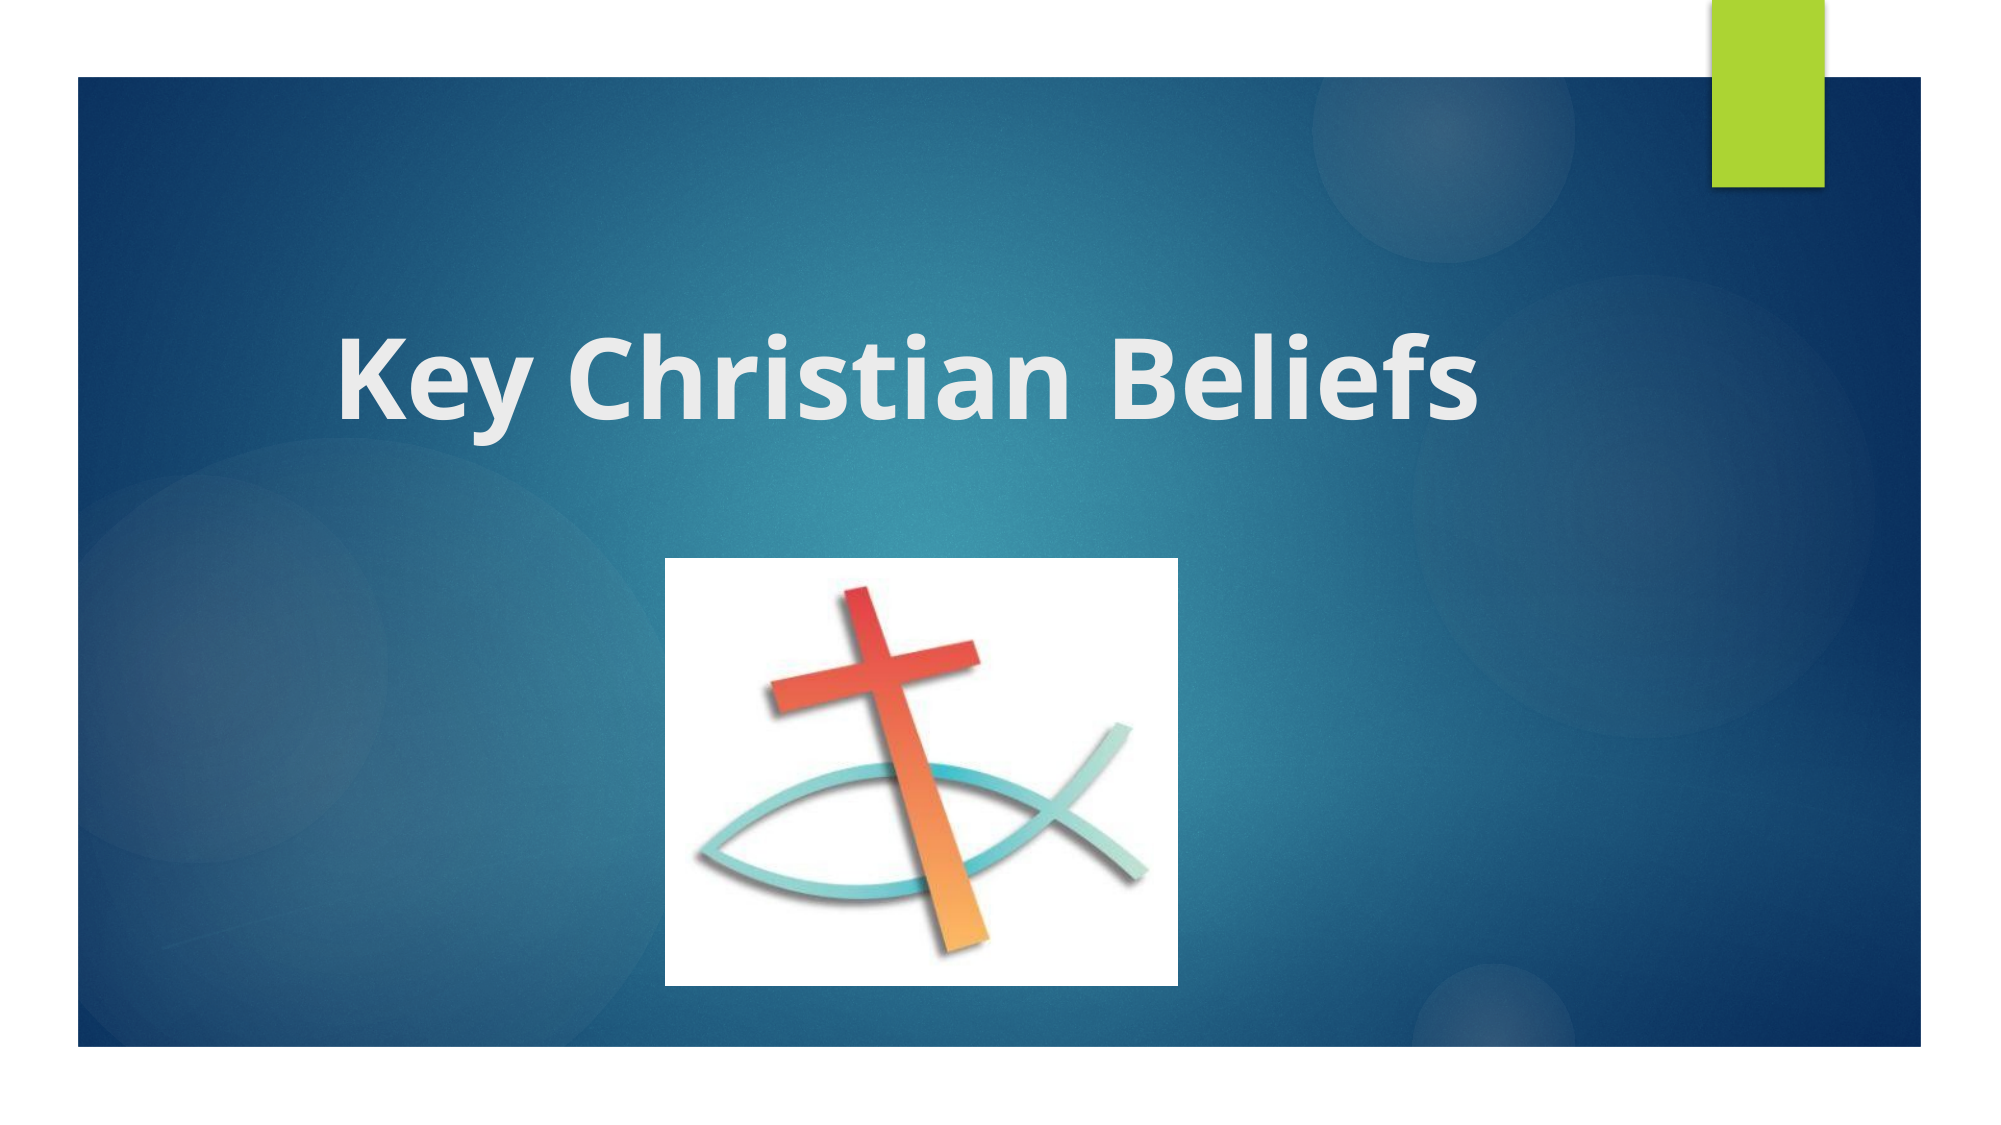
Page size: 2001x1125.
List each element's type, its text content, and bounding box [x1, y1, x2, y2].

title Key Christian Beliefs [197, 259, 1646, 450]
picture [665, 558, 1179, 986]
